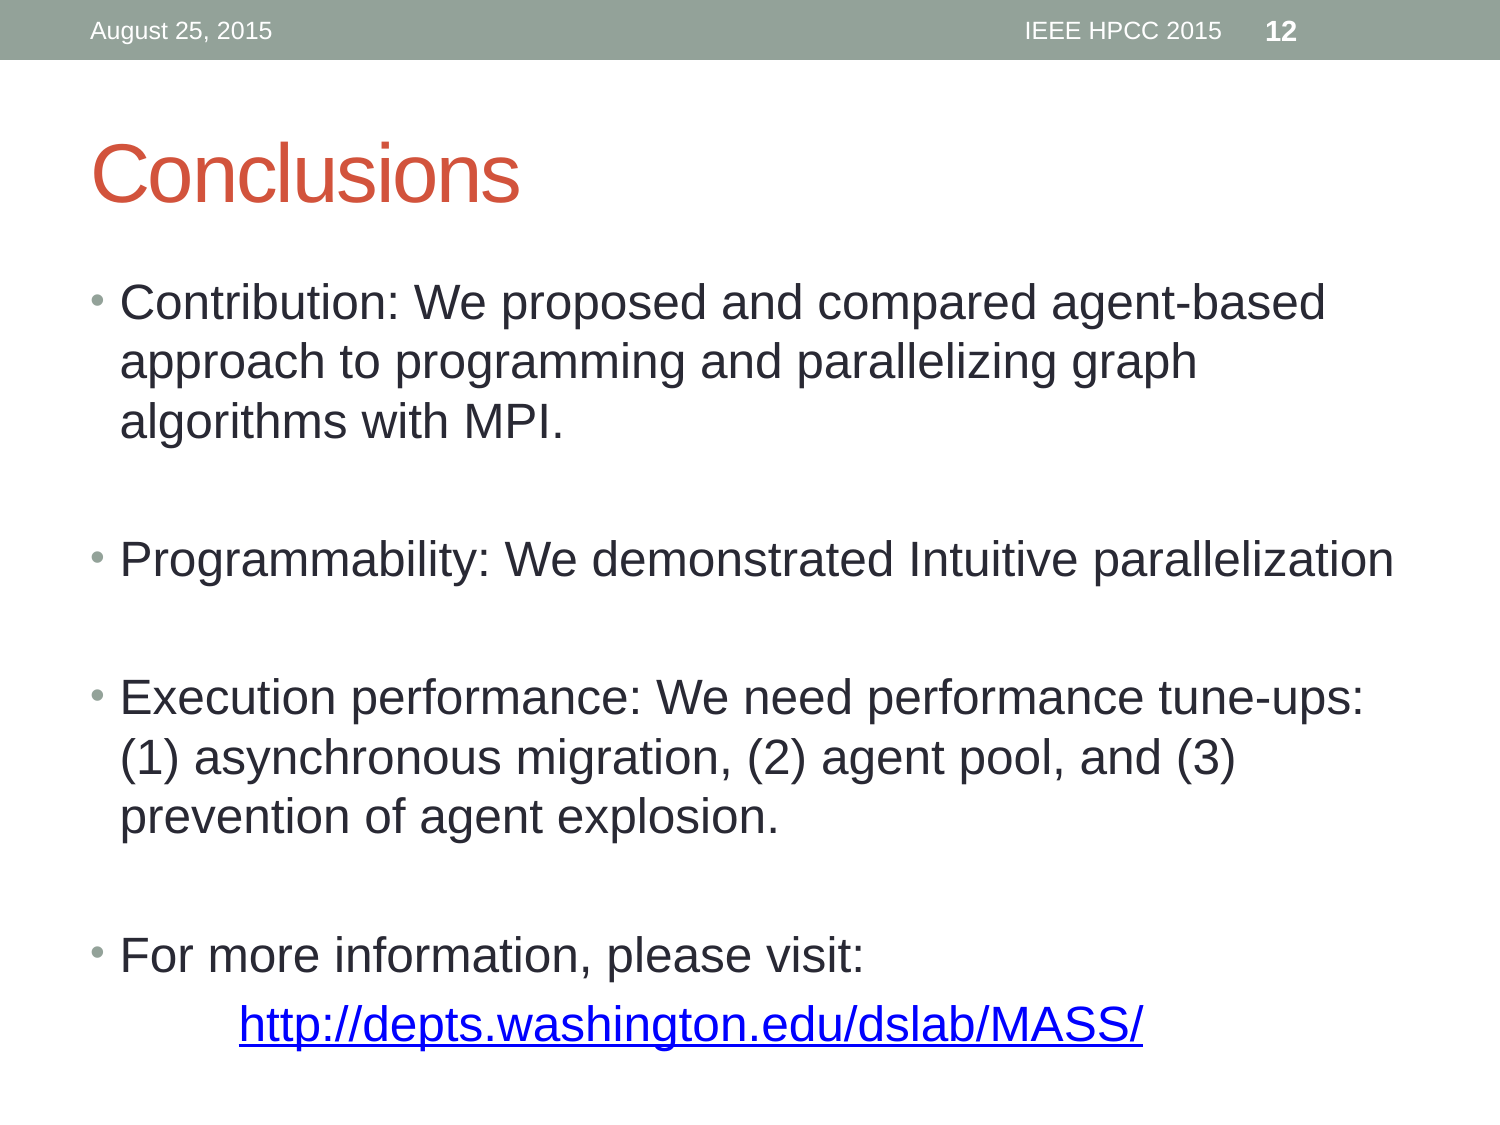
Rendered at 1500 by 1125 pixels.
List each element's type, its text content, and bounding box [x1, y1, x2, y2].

footer IEEE HPCC 2015 [562, 3, 1238, 57]
title Conclusions [75, 87, 1425, 250]
list Contribution: We proposed and compared agent-based approach to programming and parallelizing graph algorithms with MPI. Programmability: We demonstrated Intuitive parallelization Execution performance: We need performance tune-ups: (1) asynchronous migration, (2) agent pool, and (3) prevention of agent explosion. For more information, please visit: http://depts.washington.edu/dslab/MASS/ [75, 262, 1425, 1063]
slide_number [75, 3, 550, 57]
slide_number 12 [1250, 3, 1425, 57]
